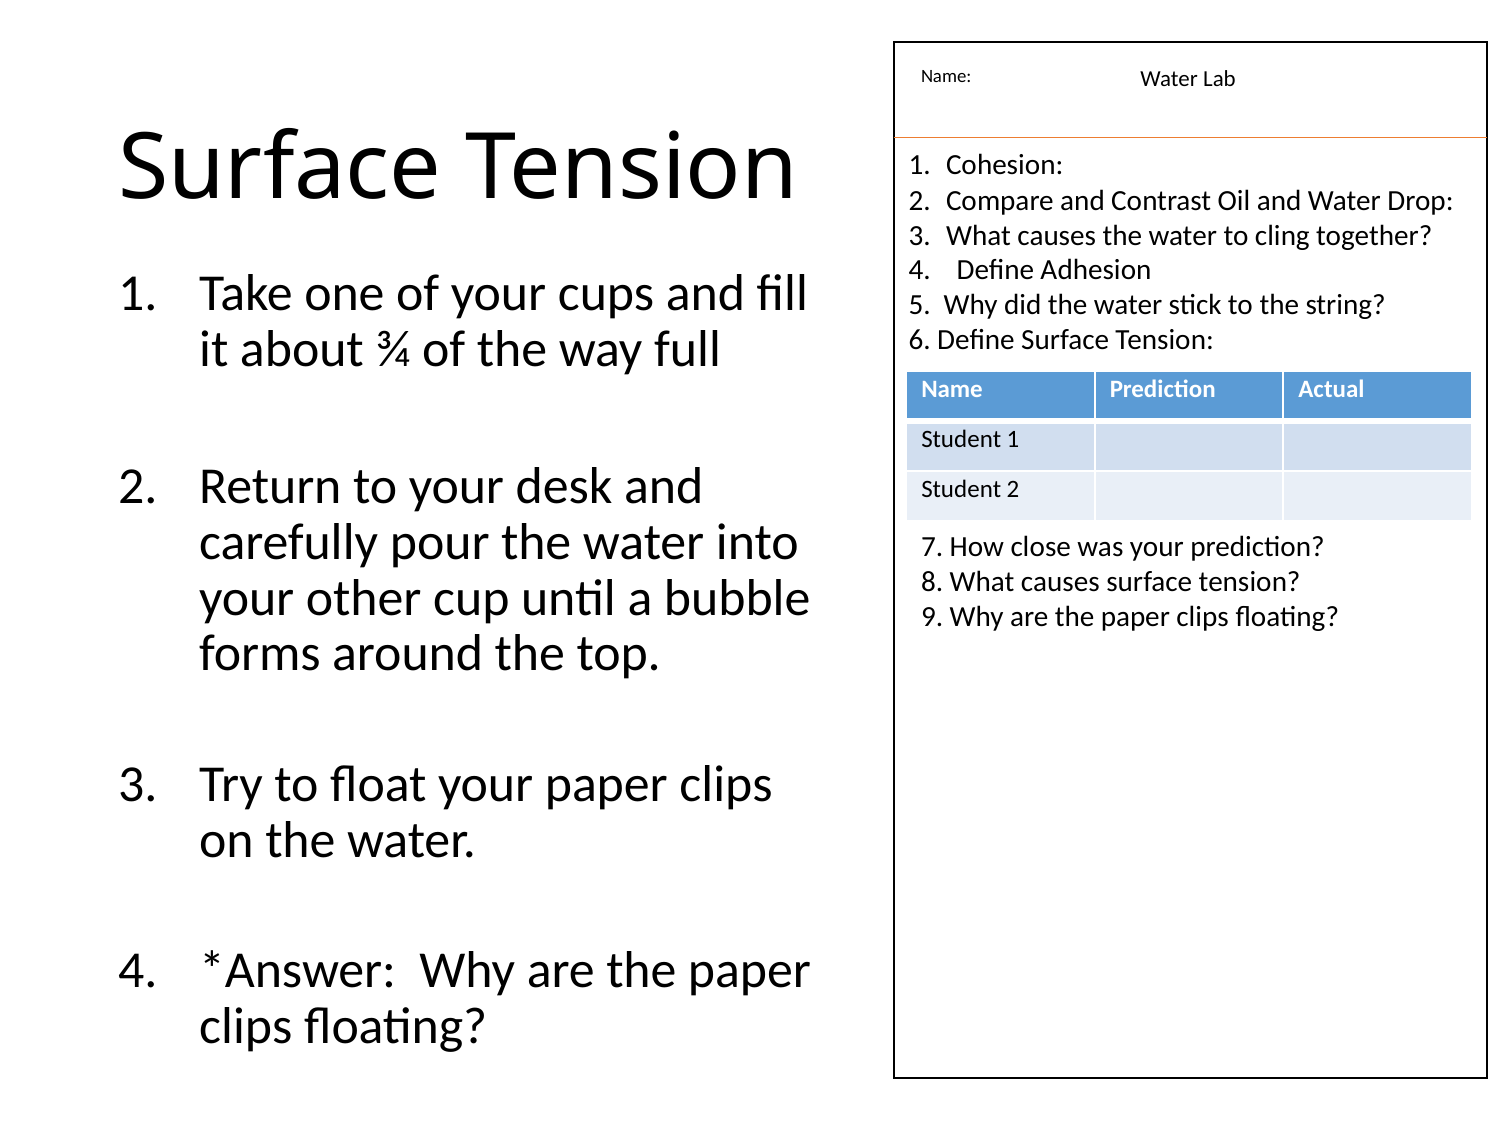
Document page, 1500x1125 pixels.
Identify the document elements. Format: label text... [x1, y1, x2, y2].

table_cell Student 1 [907, 424, 1094, 470]
text_box Cohesion: Compare and Contrast Oil and Water Drop: What causes the water to cling together? 4. Define Adhesion 5. Why did the water stick to the string? 6. Define Surface Tension: [893, 138, 1488, 418]
text_box [893, 418, 1488, 1079]
list Take one of your cups and fill it about ¾ of the way full Return to your desk and carefully pour the water into your other cup until a bubble forms around the top. Try to float your paper clips on the water. *Answer: Why are the paper clips floating? [103, 258, 844, 1079]
table_cell [1096, 472, 1282, 519]
table_cell [1284, 424, 1471, 470]
text_box Name: [906, 56, 1036, 94]
table_cell Student 2 [907, 472, 1094, 519]
title Surface Tension [103, 59, 893, 278]
table_cell [1284, 472, 1471, 520]
table_cell [1096, 424, 1282, 470]
text_box 7. How close was your prediction? 8. What causes surface tension? 9. Why are the paper clips floating? [906, 519, 1461, 667]
text_box [893, 41, 1488, 137]
text_box Water Lab [1125, 56, 1256, 99]
